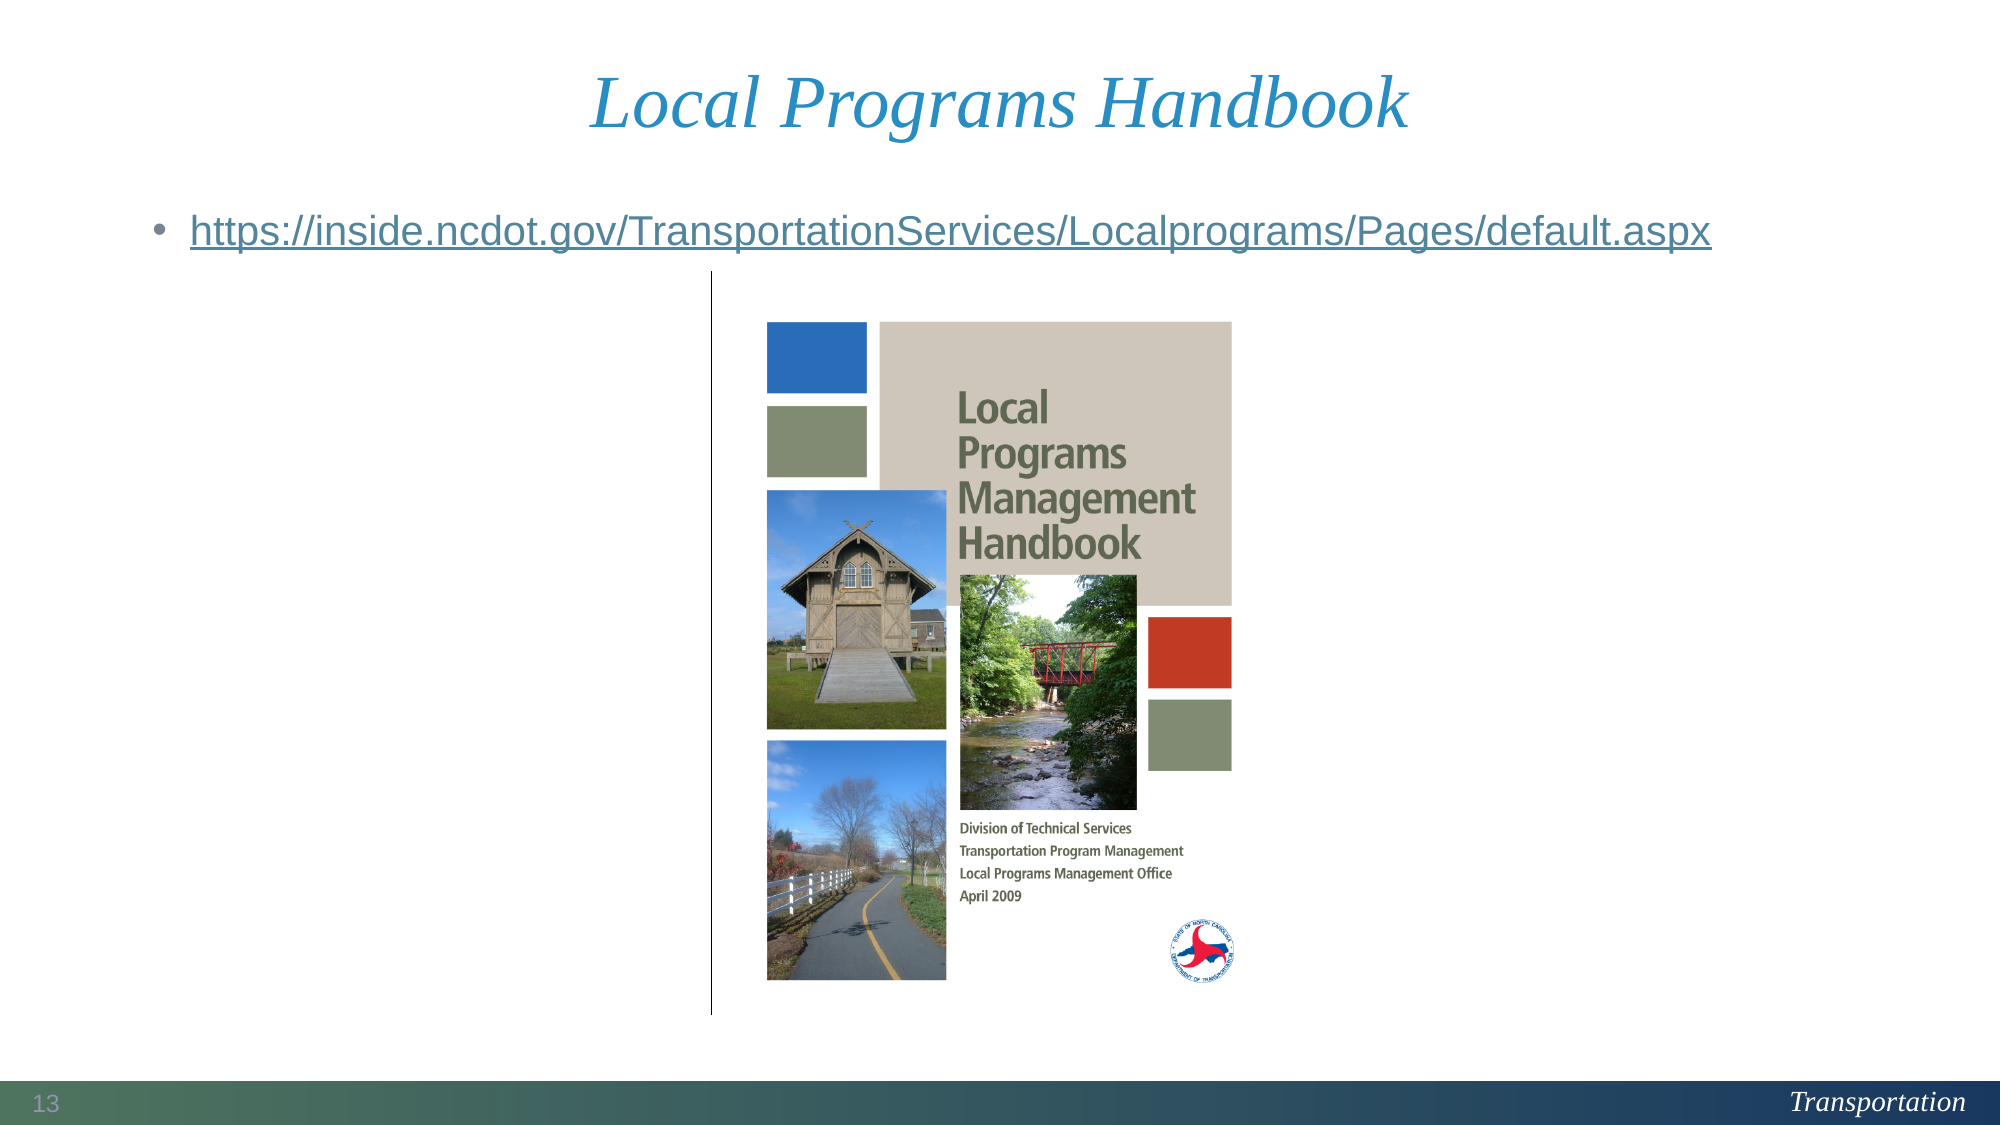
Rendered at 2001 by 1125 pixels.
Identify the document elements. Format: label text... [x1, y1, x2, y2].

title Local Programs Handbook [137, 16, 1863, 191]
list https://inside.ncdot.gov/TransportationServices/Localprograms/Pages/default.aspx [137, 201, 1863, 1025]
slide_number 13 [17, 1091, 468, 1114]
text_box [712, 271, 1287, 1015]
